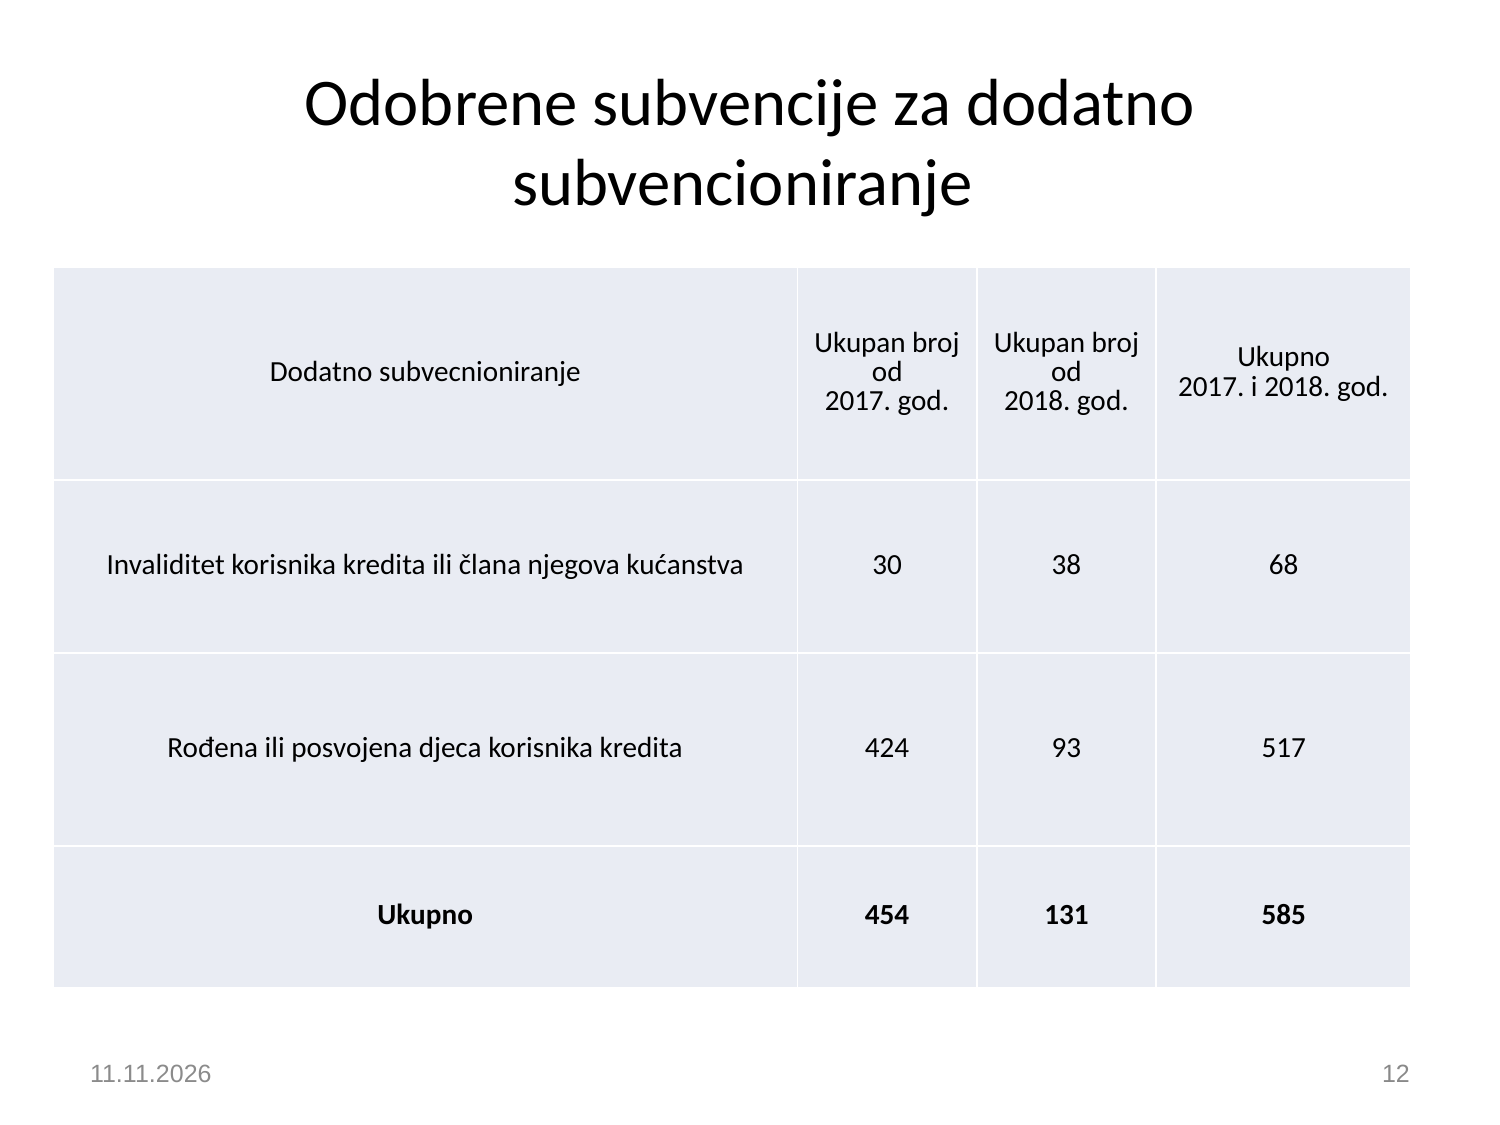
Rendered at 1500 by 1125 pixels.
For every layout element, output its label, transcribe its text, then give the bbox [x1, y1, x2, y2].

table_header Ukupan broj od 2018. god. [978, 268, 1155, 479]
table_cell 424 [798, 654, 976, 845]
table_cell 517 [1157, 654, 1410, 845]
table_cell 68 [1157, 481, 1410, 652]
slide_number 12 [1074, 1042, 1425, 1103]
table_cell 454 [798, 847, 976, 987]
table_cell 585 [1157, 847, 1410, 987]
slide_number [75, 1042, 425, 1103]
table_cell 38 [978, 481, 1155, 652]
table_header Dodatno subvecnioniranje [54, 268, 797, 479]
title Odobrene subvencije za dodatno subvencioniranje [75, 45, 1425, 233]
table_header Ukupan broj od 2017. god. [798, 268, 976, 479]
table_header Ukupno 2017. i 2018. god. [1157, 268, 1410, 479]
table_cell Rođena ili posvojena djeca korisnika kredita [54, 654, 797, 845]
table_cell 131 [978, 847, 1155, 987]
table_cell 30 [798, 481, 976, 652]
table_cell Ukupno [54, 847, 797, 987]
table_cell Invaliditet korisnika kredita ili člana njegova kućanstva [54, 481, 797, 652]
table_cell 93 [978, 654, 1155, 845]
